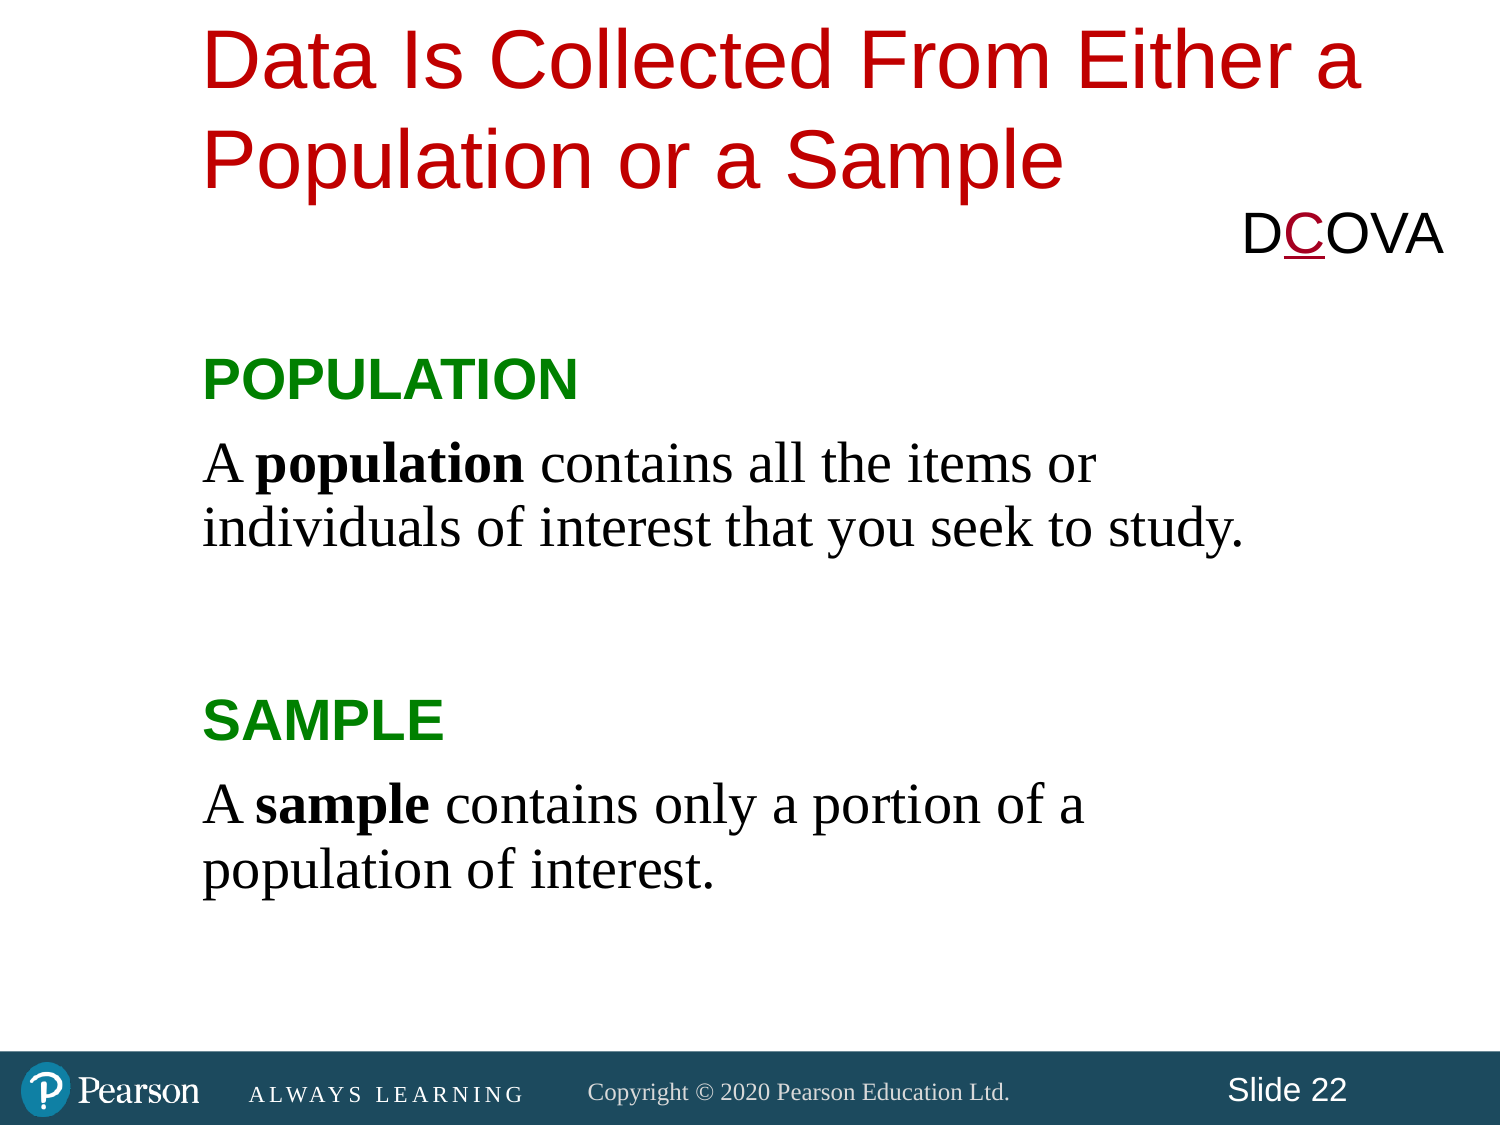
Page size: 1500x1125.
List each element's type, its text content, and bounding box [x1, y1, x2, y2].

title Data Is Collected From Either a Population or a Sample [187, 50, 1399, 213]
text_box DCOVA [1226, 187, 1459, 273]
table_header POPULATION A population contains all the items or individuals of interest that you seek to study. SAMPLE A sample contains only a portion of a population of interest. [188, 339, 1337, 978]
picture [21, 1062, 199, 1117]
